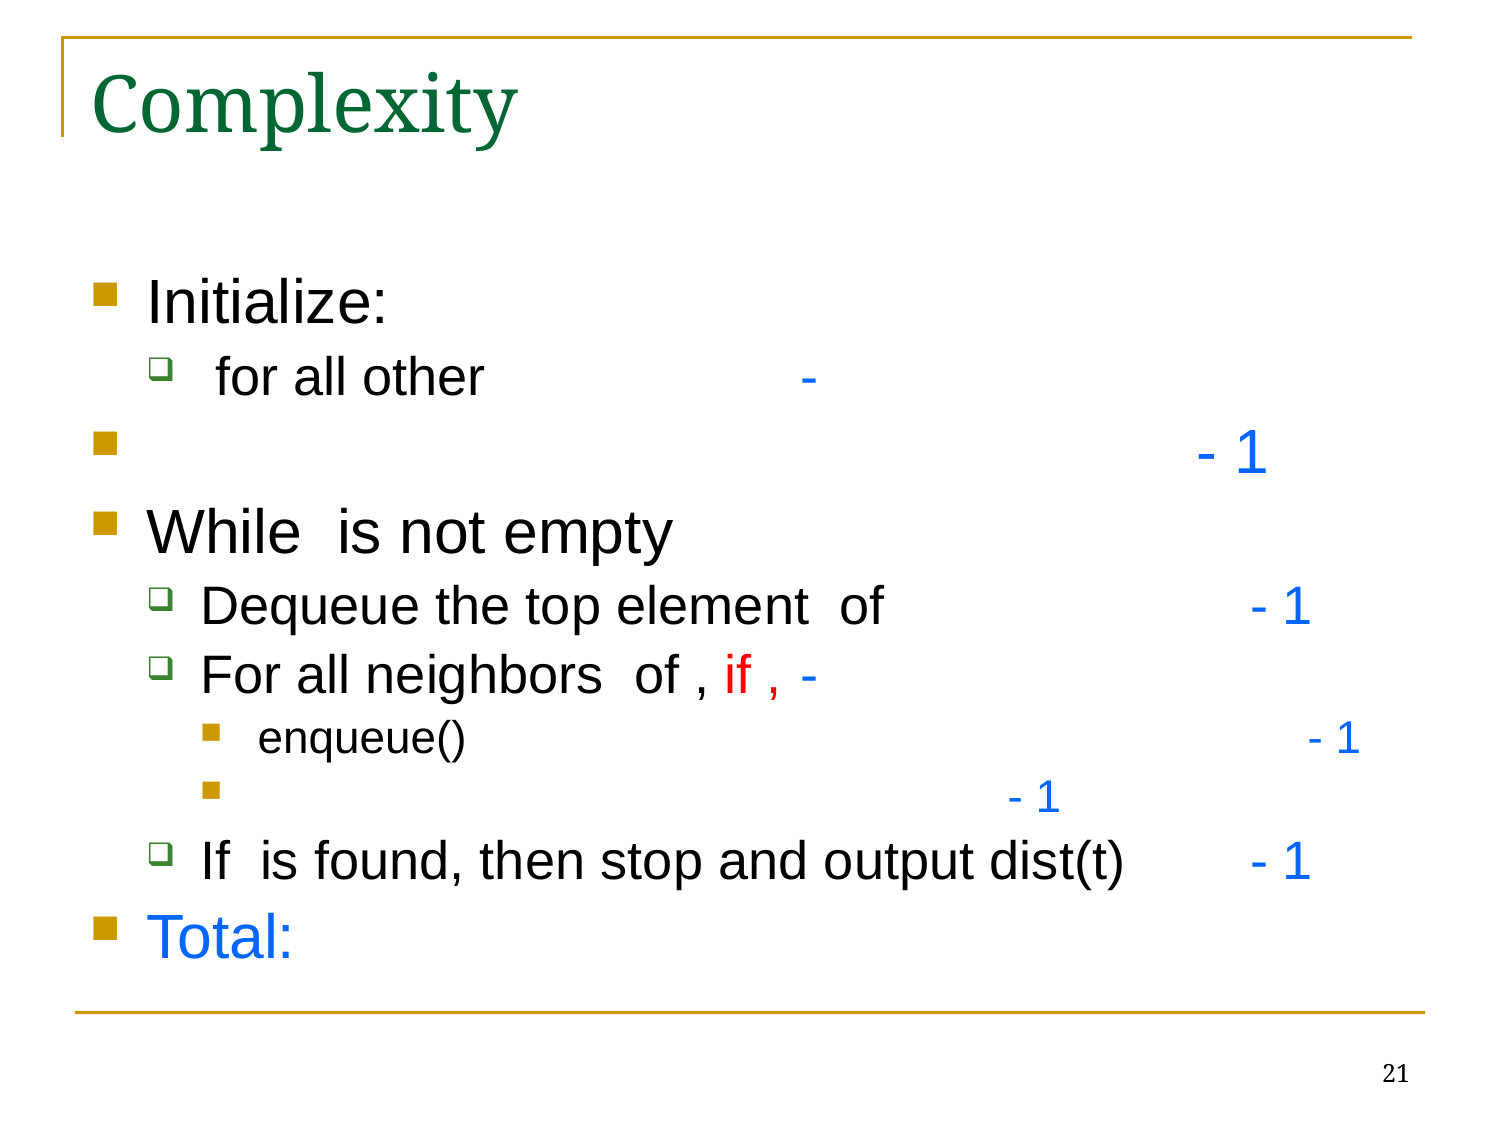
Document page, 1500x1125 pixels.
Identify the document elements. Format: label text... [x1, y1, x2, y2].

slide_number 21 [1074, 1024, 1425, 1100]
title Complexity [75, 45, 1425, 233]
